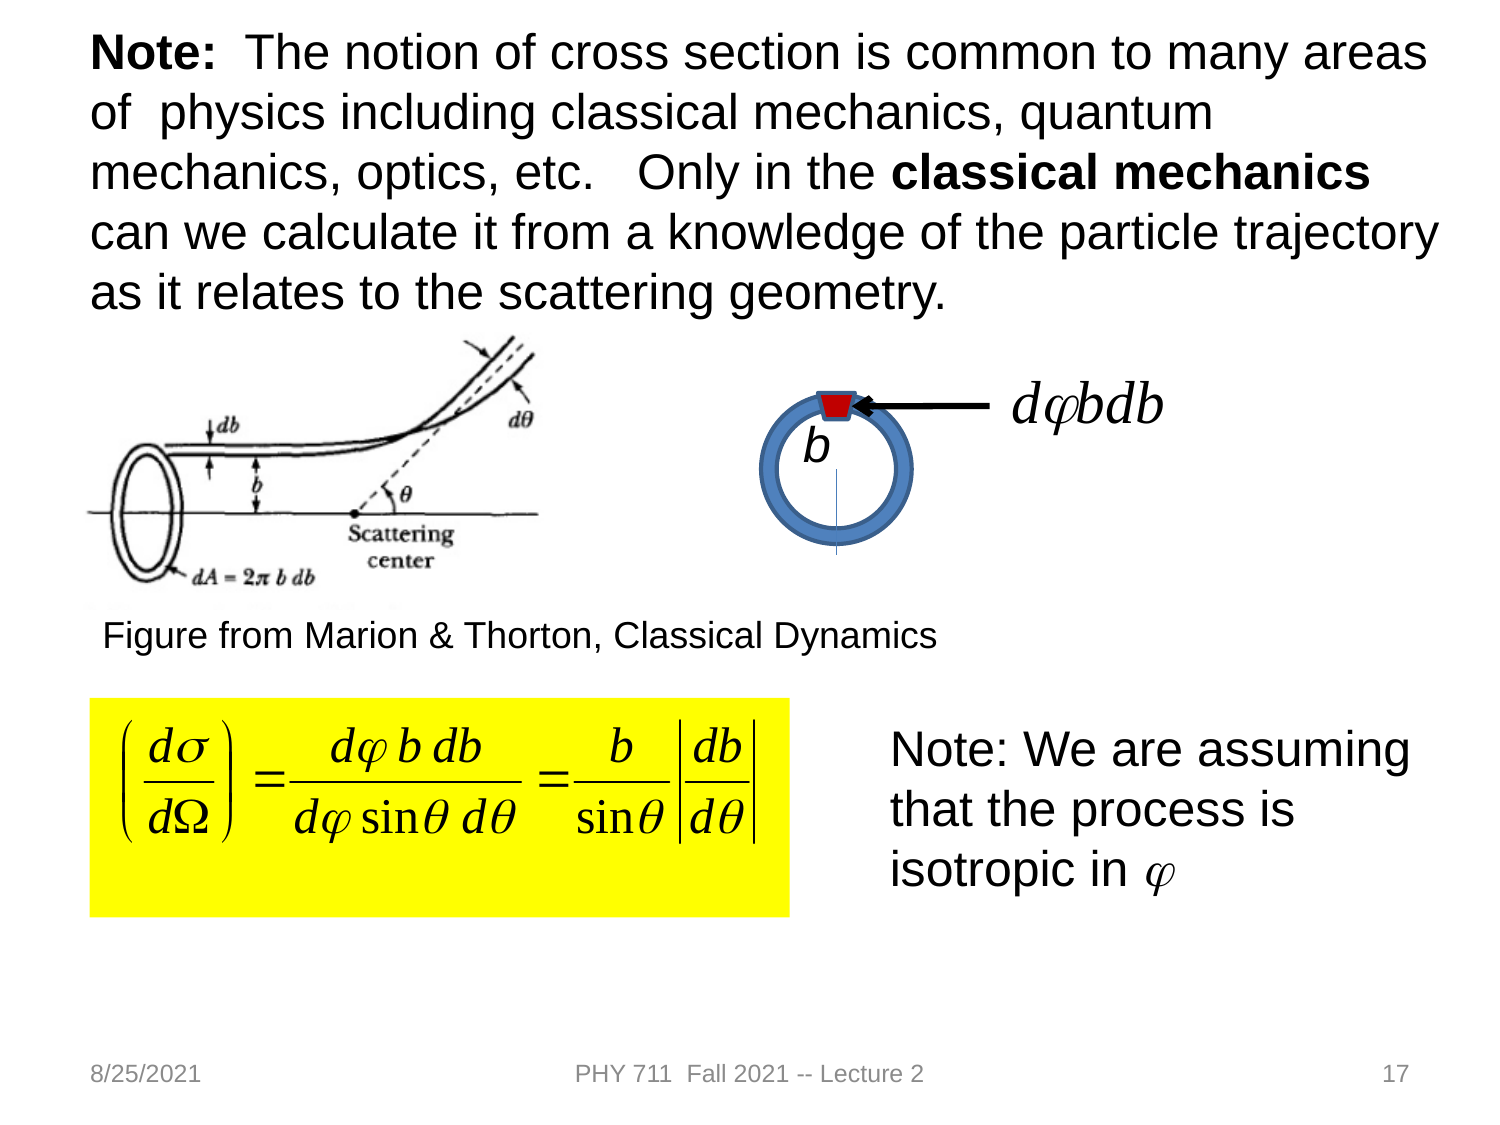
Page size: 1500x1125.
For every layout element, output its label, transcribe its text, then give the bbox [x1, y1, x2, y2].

text_box Figure from Marion & Thorton, Classical Dynamics [87, 603, 1338, 664]
text_box Note: We are assuming that the process is isotropic in j [875, 709, 1450, 904]
slide_number 17 [1074, 1042, 1425, 1103]
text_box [760, 367, 1176, 556]
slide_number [75, 1042, 425, 1103]
picture [36, 289, 588, 611]
text_box Note: The notion of cross section is common to many areas of physics including classical mechanics, quantum mechanics, optics, etc. Only in the classical mechanics can we calculate it from a knowledge of the particle trajectory as it relates to the scattering geometry. [75, 12, 1475, 328]
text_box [89, 697, 790, 918]
footer PHY 711 Fall 2021 -- Lecture 2 [512, 1042, 988, 1103]
